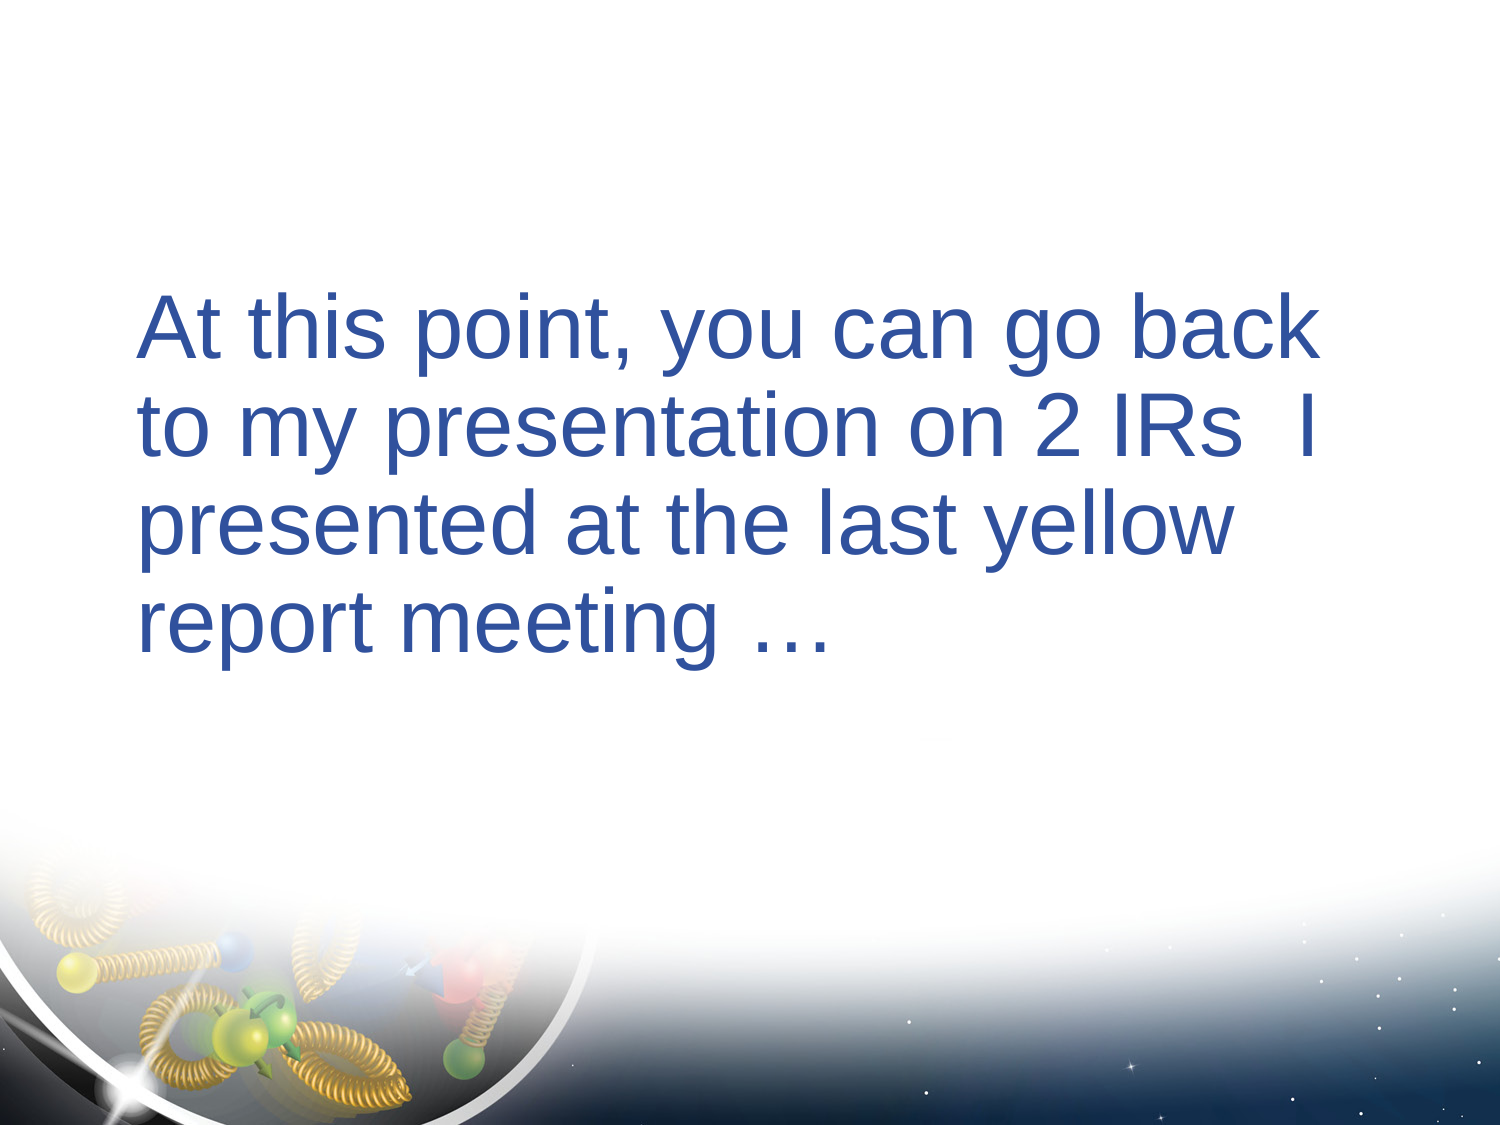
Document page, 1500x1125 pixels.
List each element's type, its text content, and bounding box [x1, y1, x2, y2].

picture [0, 0, 1500, 1125]
title At this point, you can go back to my presentation on 2 IRs I presented at the last yellow report meeting … [121, 270, 1415, 682]
